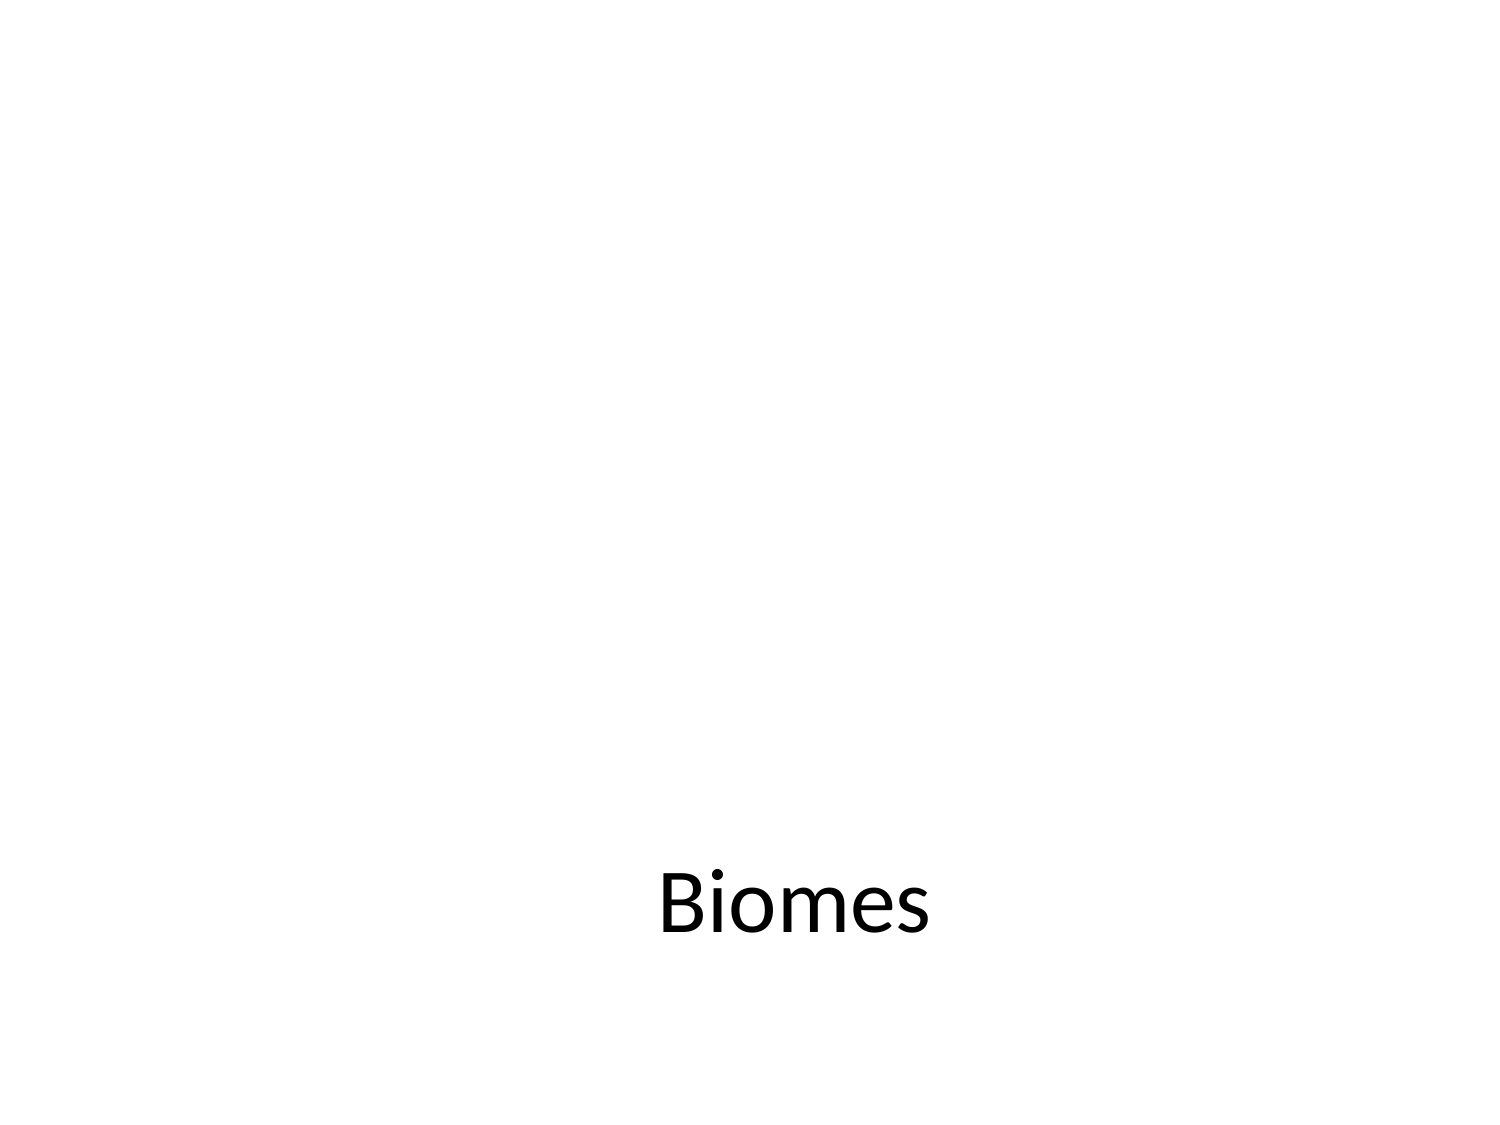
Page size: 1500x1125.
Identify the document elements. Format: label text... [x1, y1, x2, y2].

title Biomes [187, 774, 1403, 1017]
